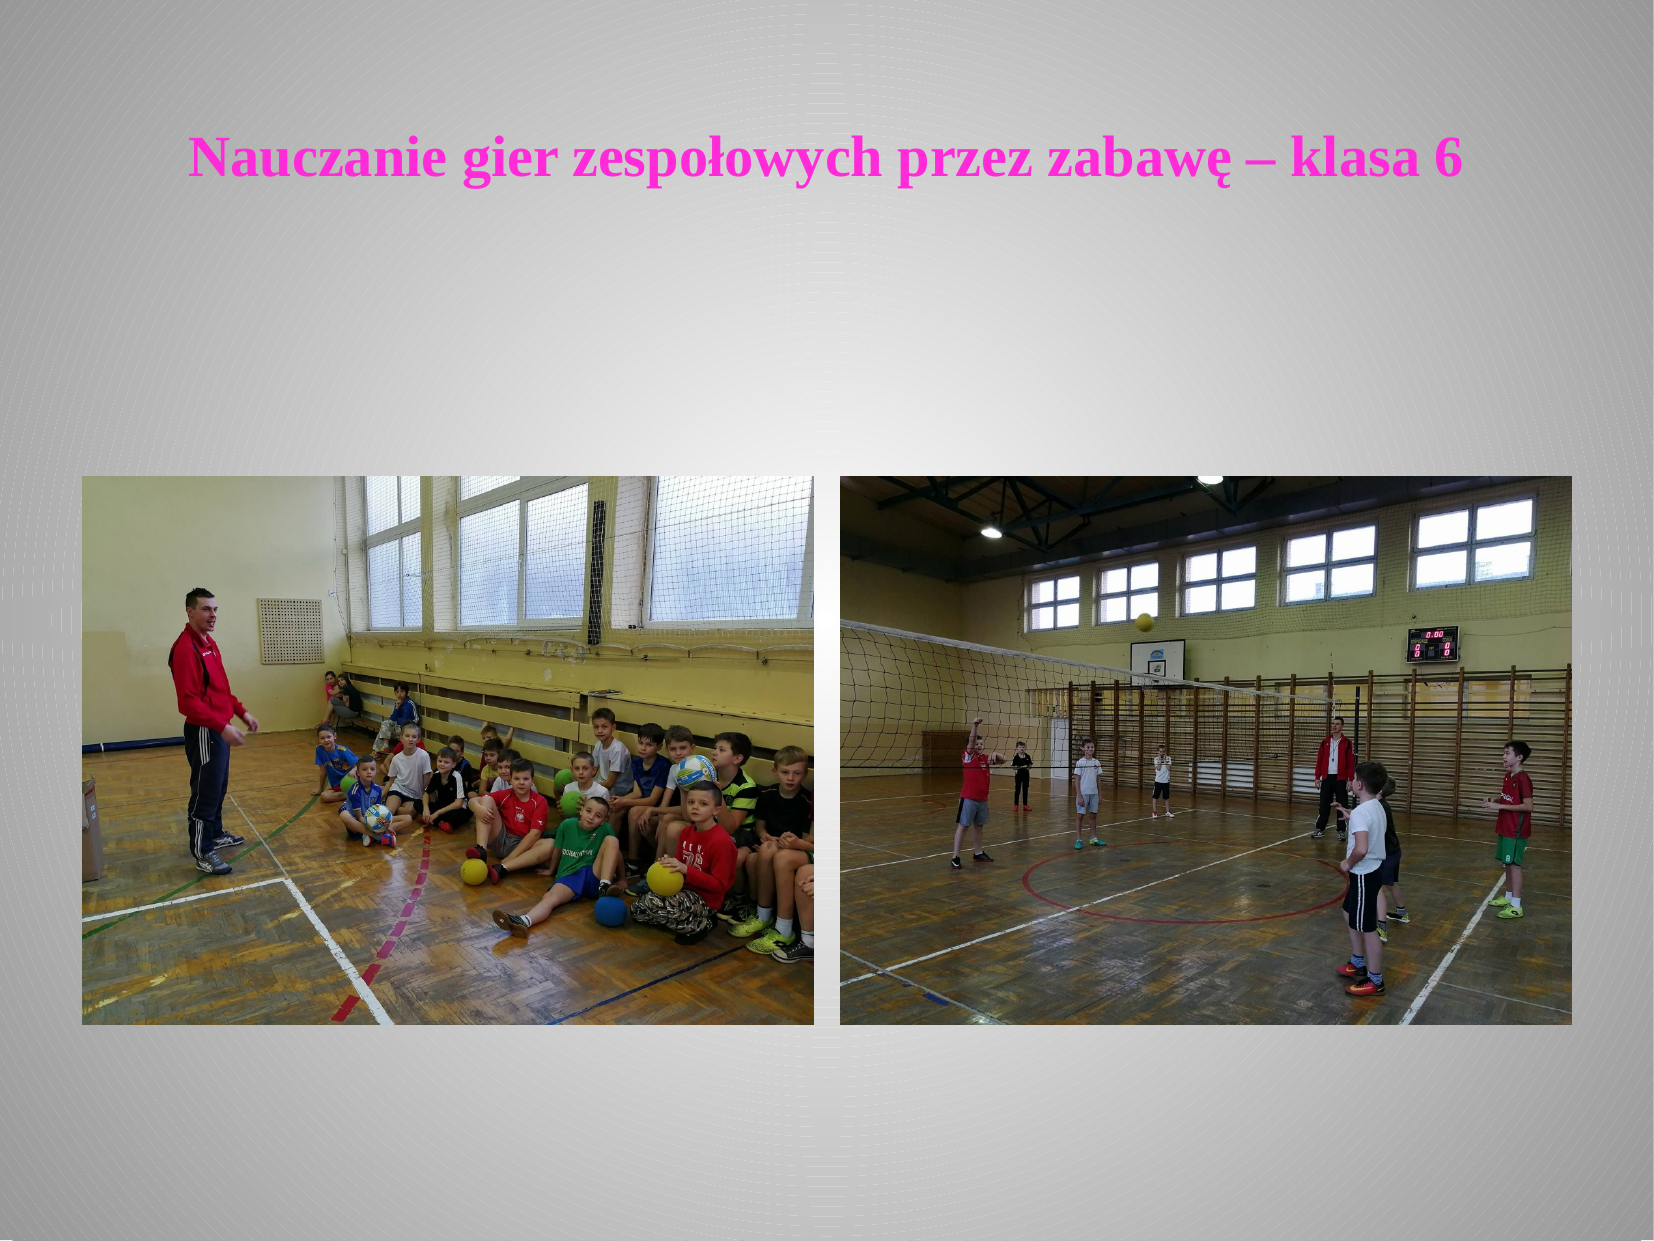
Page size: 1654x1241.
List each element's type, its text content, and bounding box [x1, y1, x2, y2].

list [839, 476, 1572, 1025]
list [82, 476, 814, 1025]
title Nauczanie gier zespołowych przez zabawę – klasa 6 [82, 49, 1571, 257]
